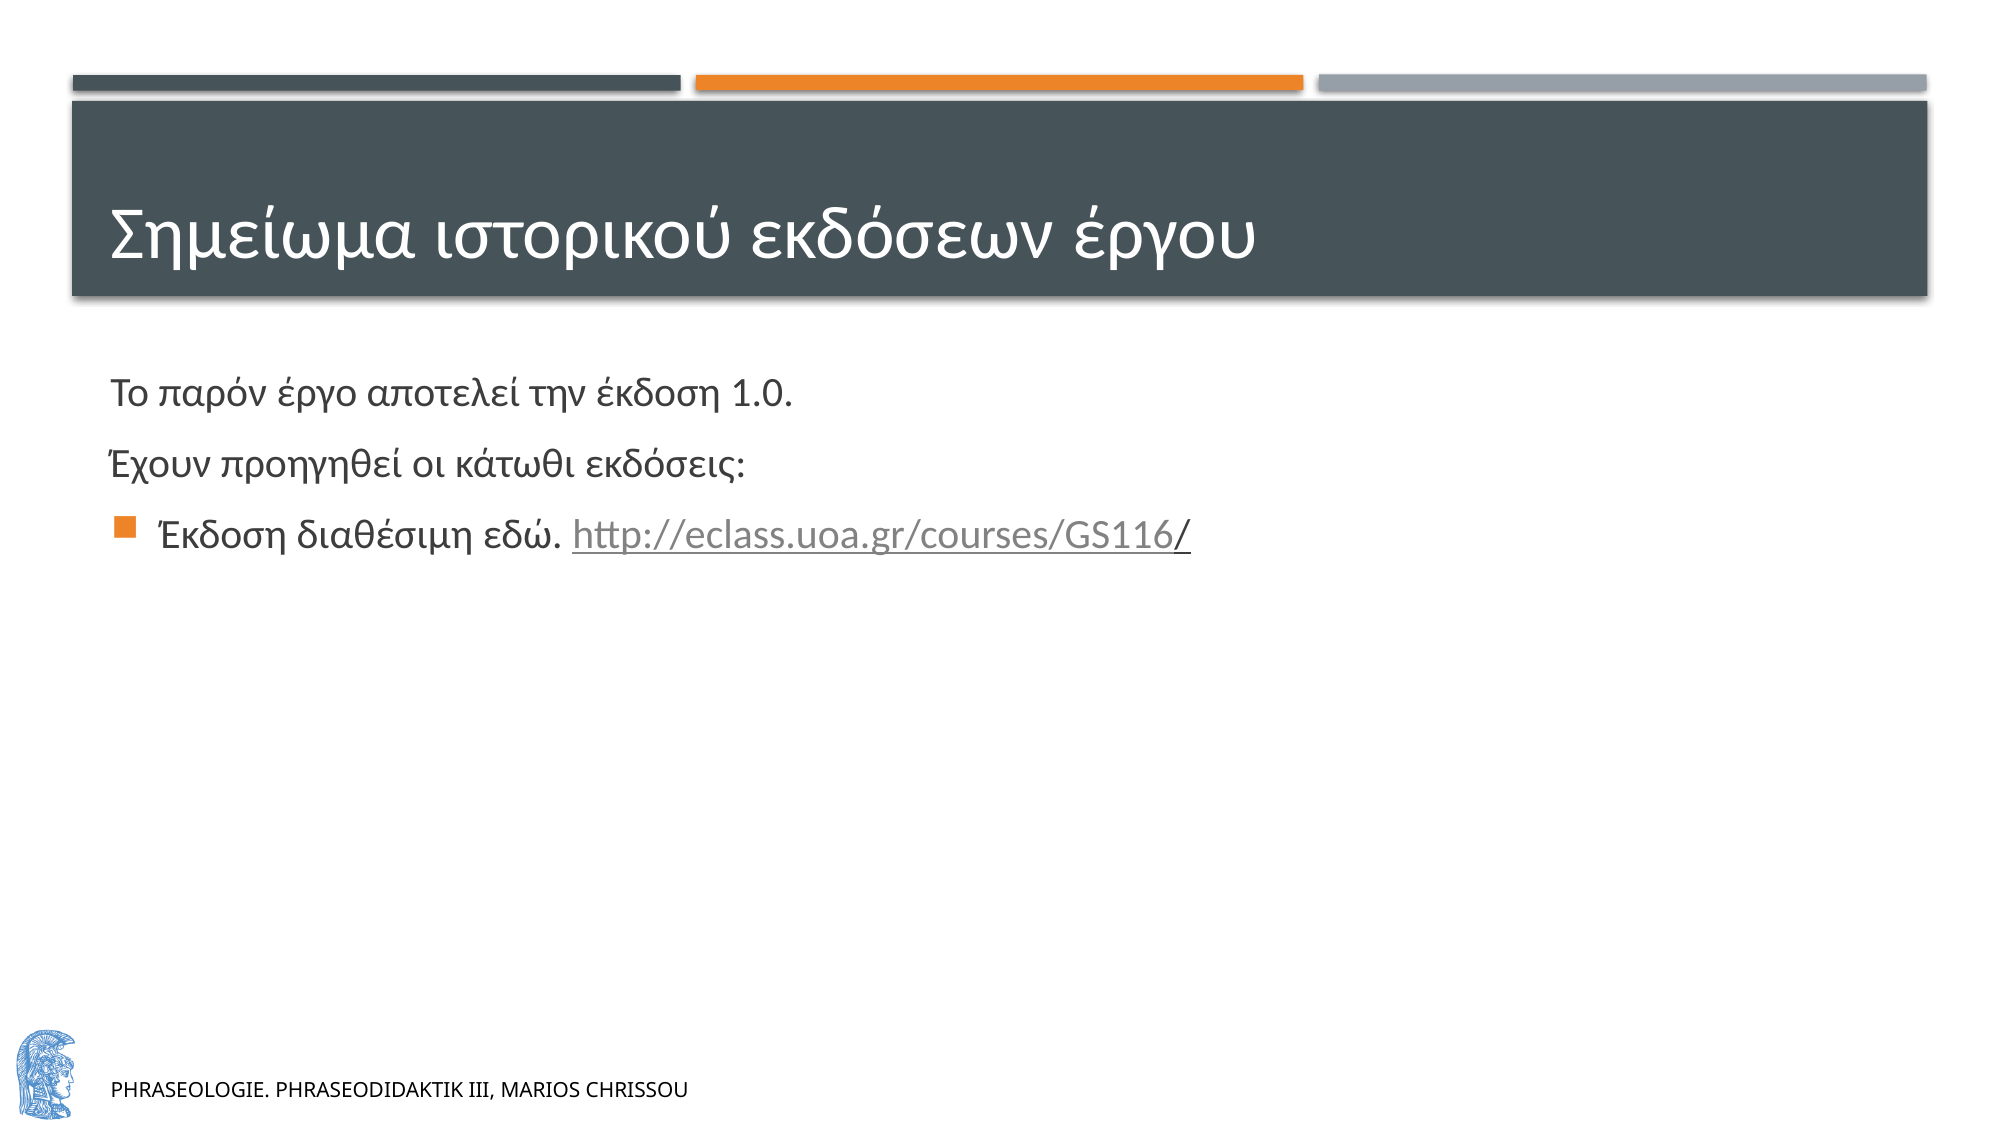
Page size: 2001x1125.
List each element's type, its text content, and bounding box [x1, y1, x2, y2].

picture [9, 1026, 81, 1120]
title Σημείωμα ιστορικού εκδόσεων έργου [95, 115, 1905, 282]
list Το παρόν έργο αποτελεί την έκδοση 1.0. Έχουν προηγηθεί οι κάτωθι εκδόσεις: Έκδοση διαθέσιμη εδώ. http://eclass.uoa.gr/courses/GS116/ [95, 357, 1905, 769]
